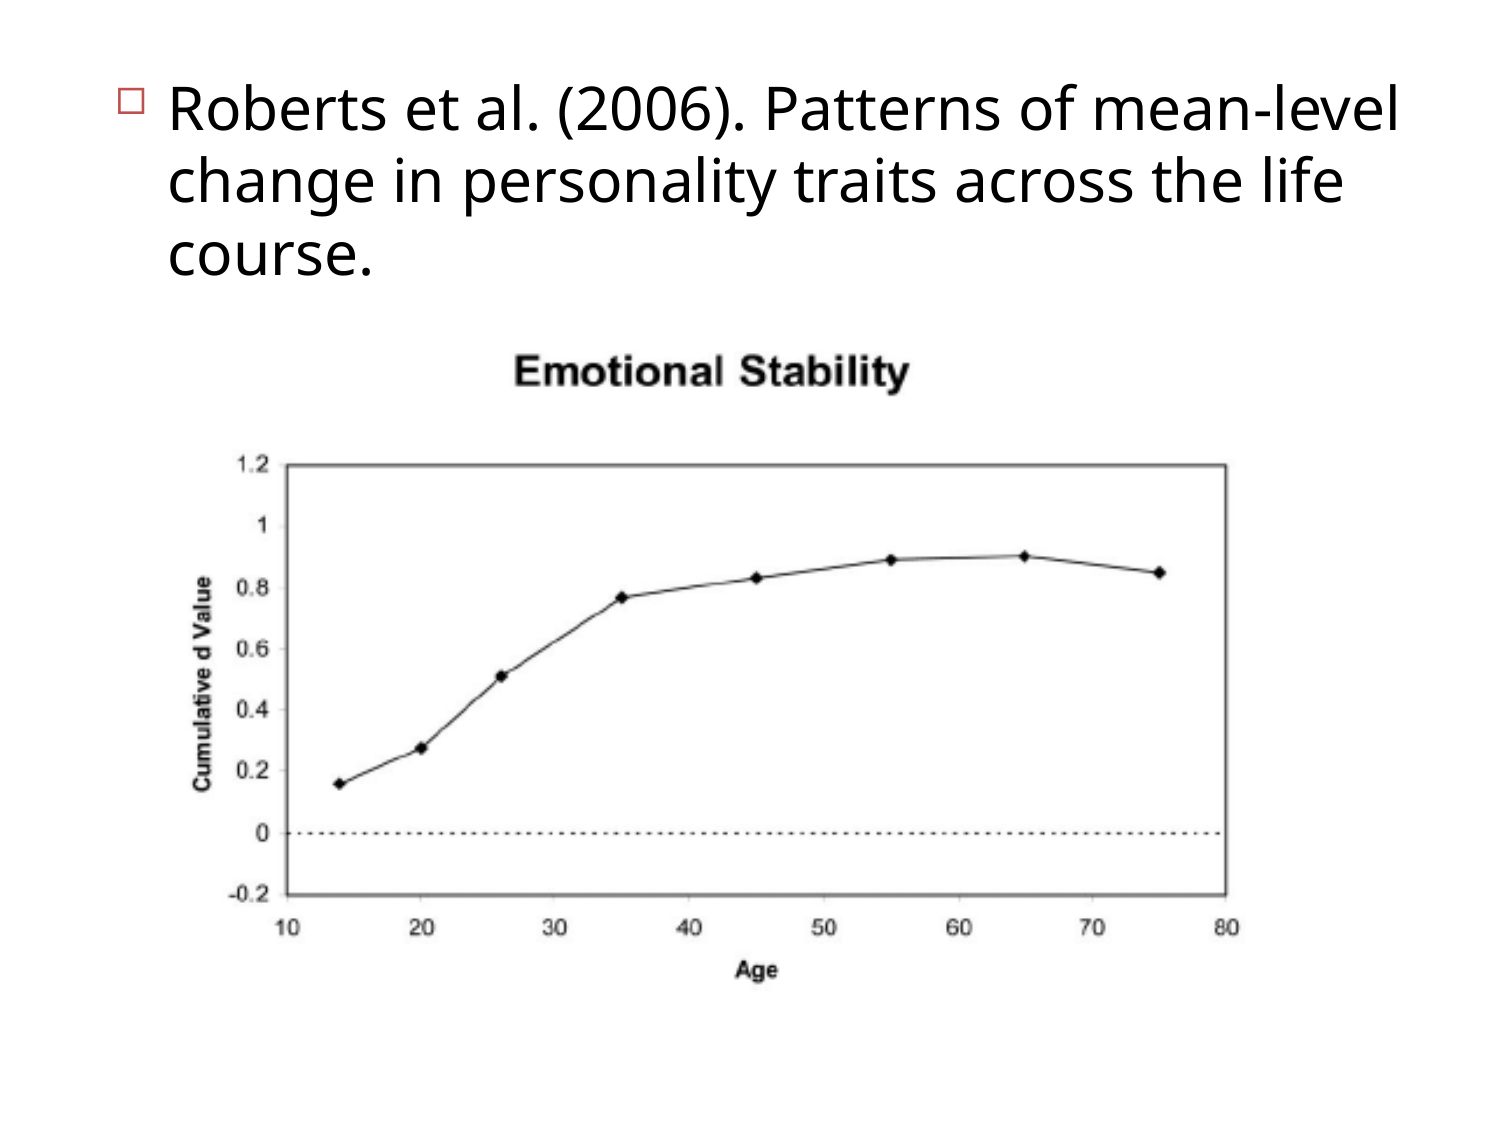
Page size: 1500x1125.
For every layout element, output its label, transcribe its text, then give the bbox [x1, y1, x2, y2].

picture [175, 324, 1251, 992]
list Roberts et al. (2006). Patterns of mean-level change in personality traits across the life course. [100, 62, 1438, 1000]
